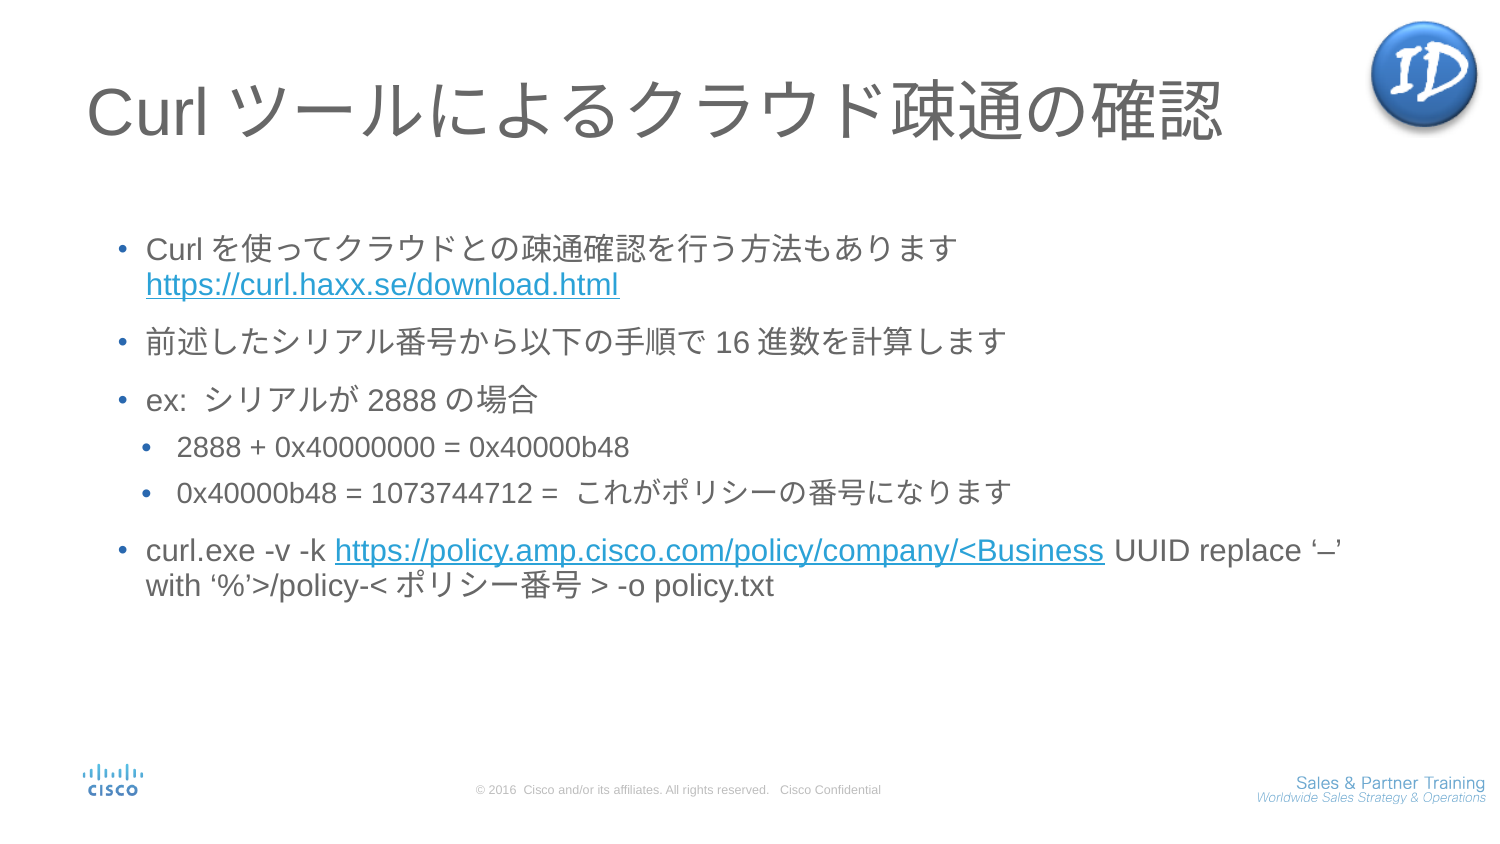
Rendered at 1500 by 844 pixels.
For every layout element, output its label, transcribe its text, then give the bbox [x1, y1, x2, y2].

picture [1364, 18, 1484, 139]
list Curlを使ってクラウドとの疎通確認を行う方法もあります https://curl.haxx.se/download.html 前述したシリアル番号から以下の手順で16進数を計算します ex: シリアルが2888の場合 2888 + 0x40000000 = 0x40000b48 0x40000b48 = 1073744712 = これがポリシーの番号になります curl.exe -v -k https://policy.amp.cisco.com/policy/company/<Business UUID replace ‘–’ with ‘%’>/policy-<ポリシー番号> -o policy.txt [103, 224, 1397, 760]
title Curlツールによるクラウド疎通の確認 [71, 55, 1441, 176]
picture [77, 758, 149, 803]
picture [1250, 770, 1492, 813]
